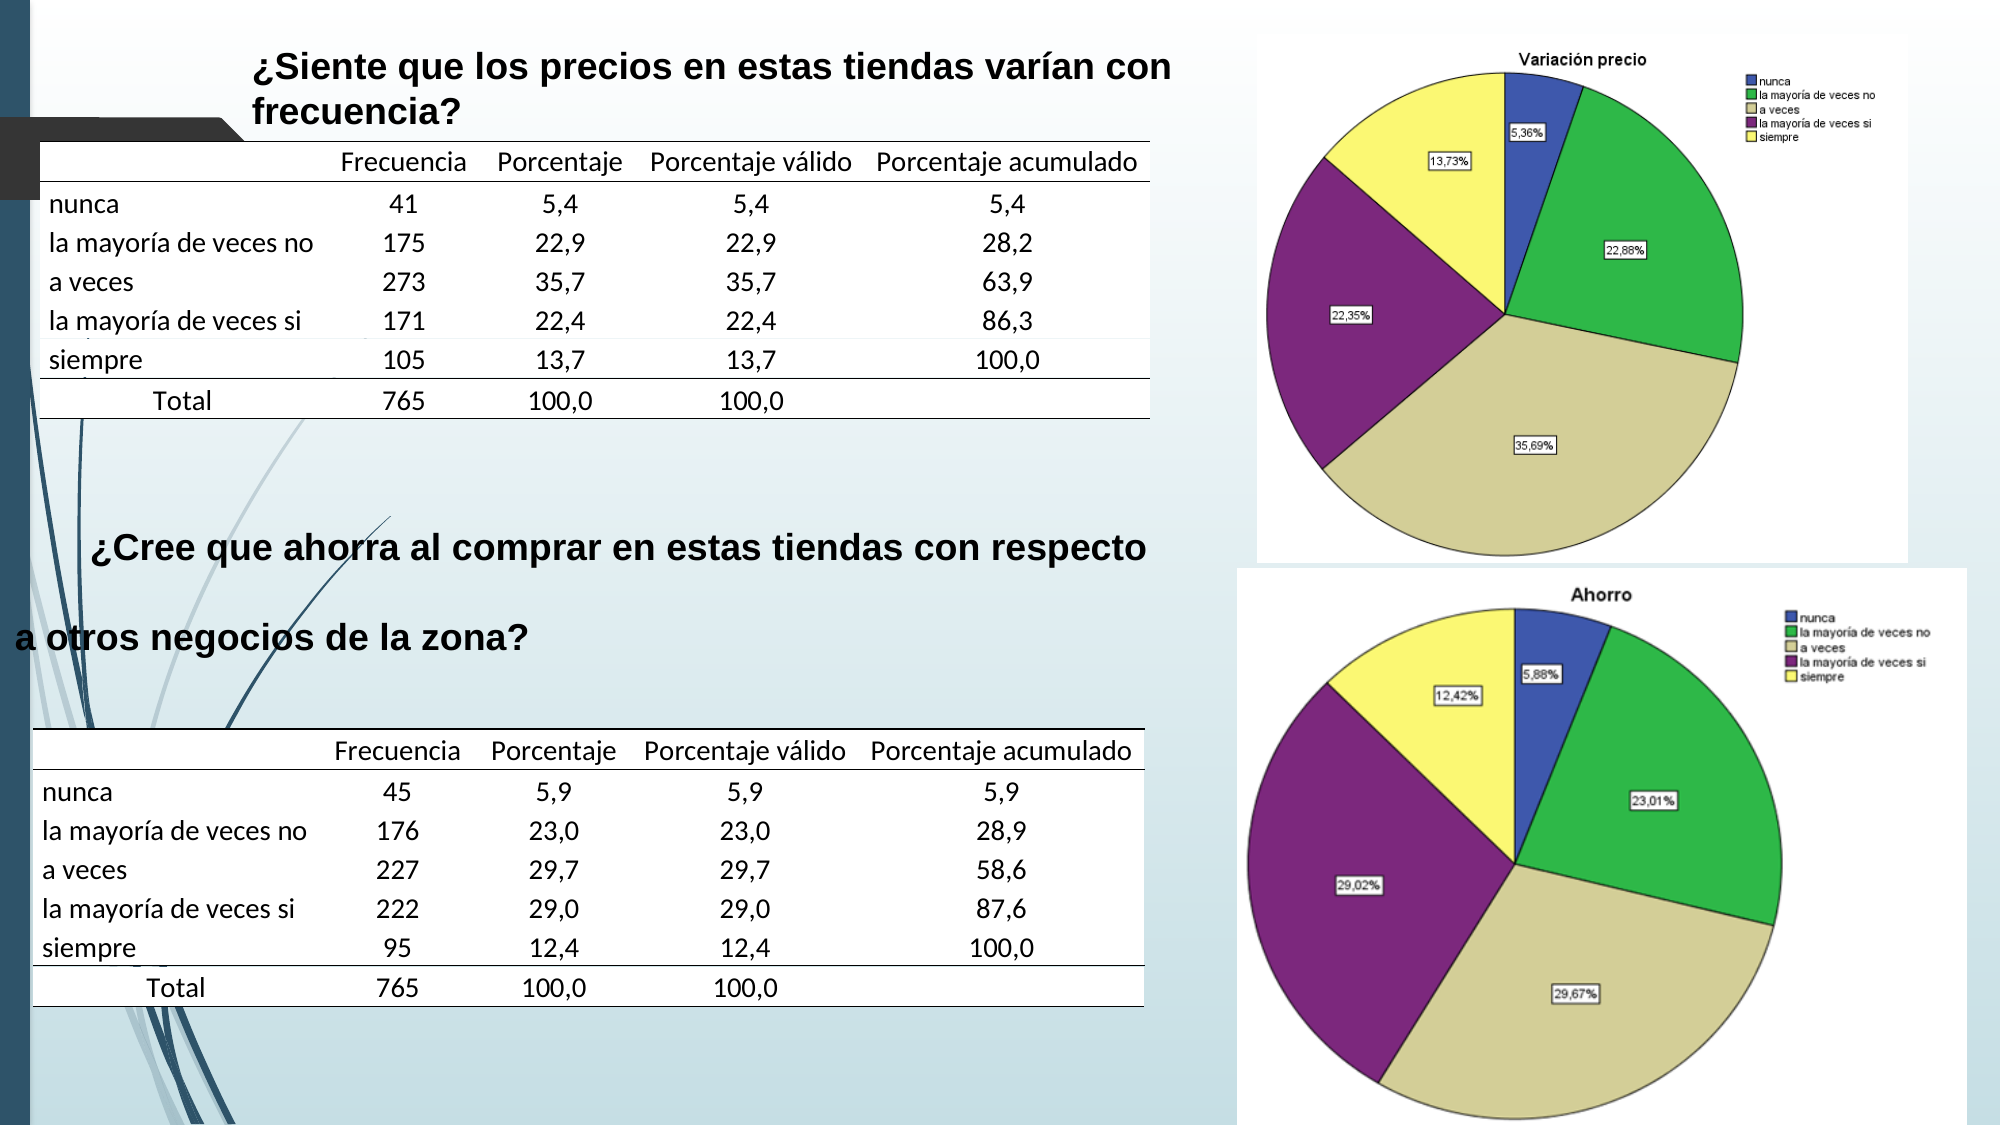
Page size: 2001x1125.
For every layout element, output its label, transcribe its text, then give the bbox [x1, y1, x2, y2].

text_box ¿Siente que los precios en estas tiendas varían con frecuencia? [237, 34, 1238, 139]
picture [39, 34, 1908, 563]
picture [1237, 568, 1968, 1125]
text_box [32, 728, 1253, 1080]
text_box ¿Cree que ahorra al comprar en estas tiendas con respecto a otros negocios de la zona? [0, 470, 1186, 666]
